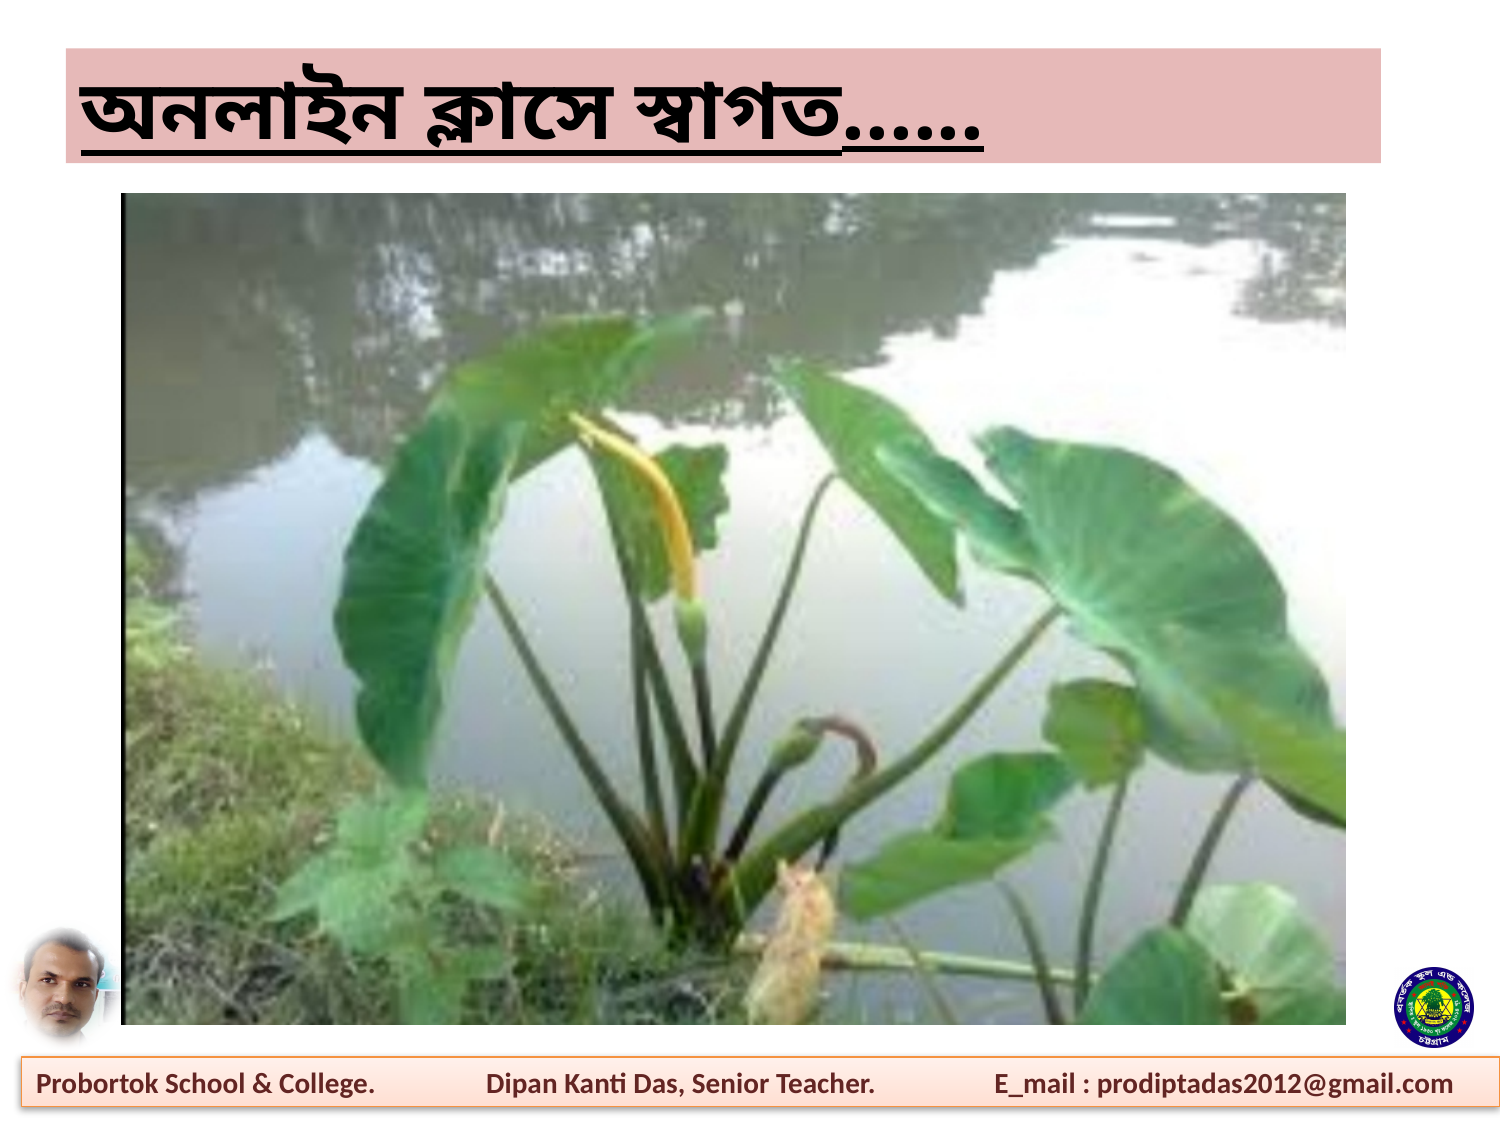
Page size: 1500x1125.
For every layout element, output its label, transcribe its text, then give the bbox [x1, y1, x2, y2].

text_box অনলাইন ক্লাসে স্বাগত...... [65, 48, 1381, 164]
picture [0, 193, 1346, 1058]
text_box Probortok School & College. Dipan Kanti Das, Senior Teacher. E_mail : prodiptadas2012@gmail.com [21, 1056, 1500, 1107]
picture [1393, 967, 1474, 1048]
